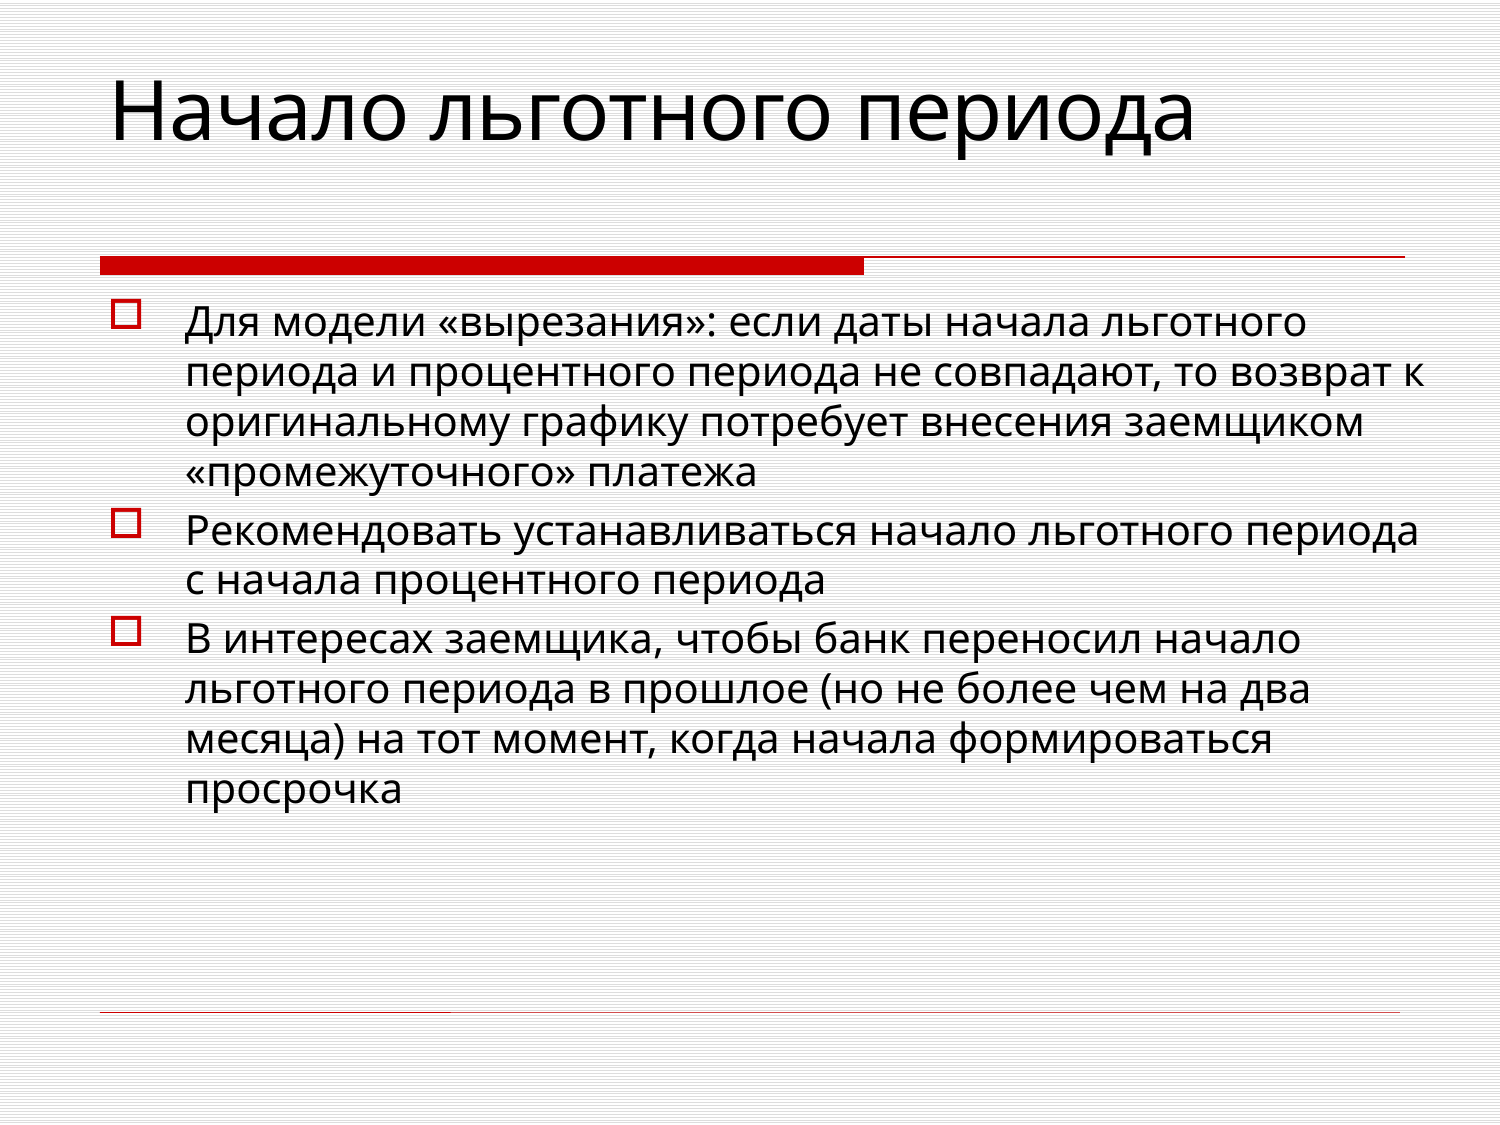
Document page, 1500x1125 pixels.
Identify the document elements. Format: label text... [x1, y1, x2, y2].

text_box Начало льготного периода [94, 49, 1407, 250]
text_box Для модели «вырезания»: если даты начала льготного периода и процентного периода не совпадают, то возврат к оригинальному графику потребует внесения заемщиком «промежуточного» платежа Рекомендовать устанавливаться начало льготного периода с начала процентного периода В интересах заемщика, чтобы банк переносил начало льготного периода в прошлое (но не более чем на два месяца) на тот момент, когда начала формироваться просрочка [92, 287, 1459, 988]
